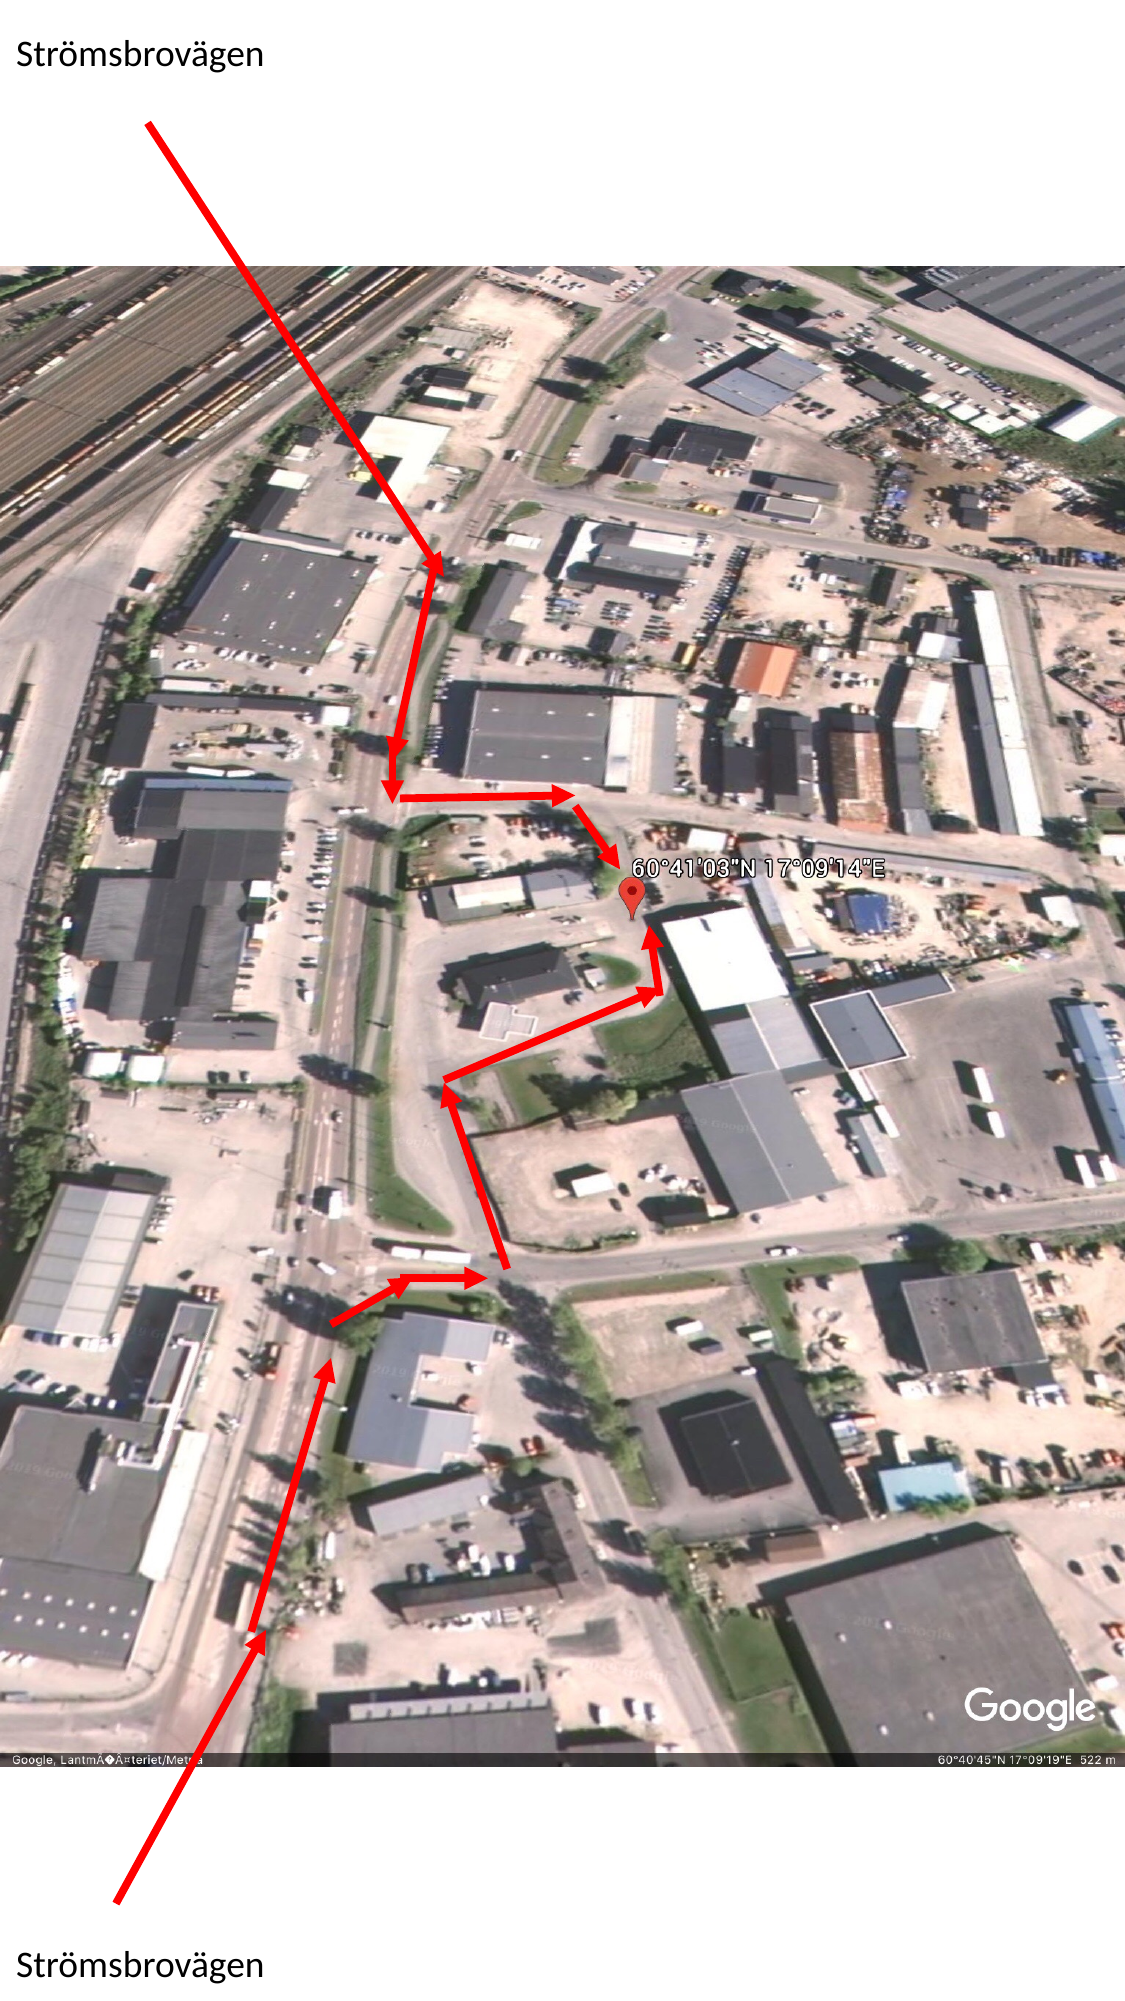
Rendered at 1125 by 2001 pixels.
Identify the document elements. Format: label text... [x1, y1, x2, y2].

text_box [443, 988, 662, 1081]
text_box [251, 1357, 331, 1632]
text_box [330, 1277, 413, 1325]
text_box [443, 1082, 508, 1269]
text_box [115, 1629, 266, 1904]
text_box Strömsbrovägen [1, 1932, 289, 1992]
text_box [575, 806, 621, 870]
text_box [399, 795, 576, 799]
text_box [147, 122, 444, 577]
picture [0, 266, 1125, 1767]
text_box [648, 925, 660, 996]
text_box Strömsbrovägen [1, 22, 289, 82]
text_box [392, 569, 434, 761]
